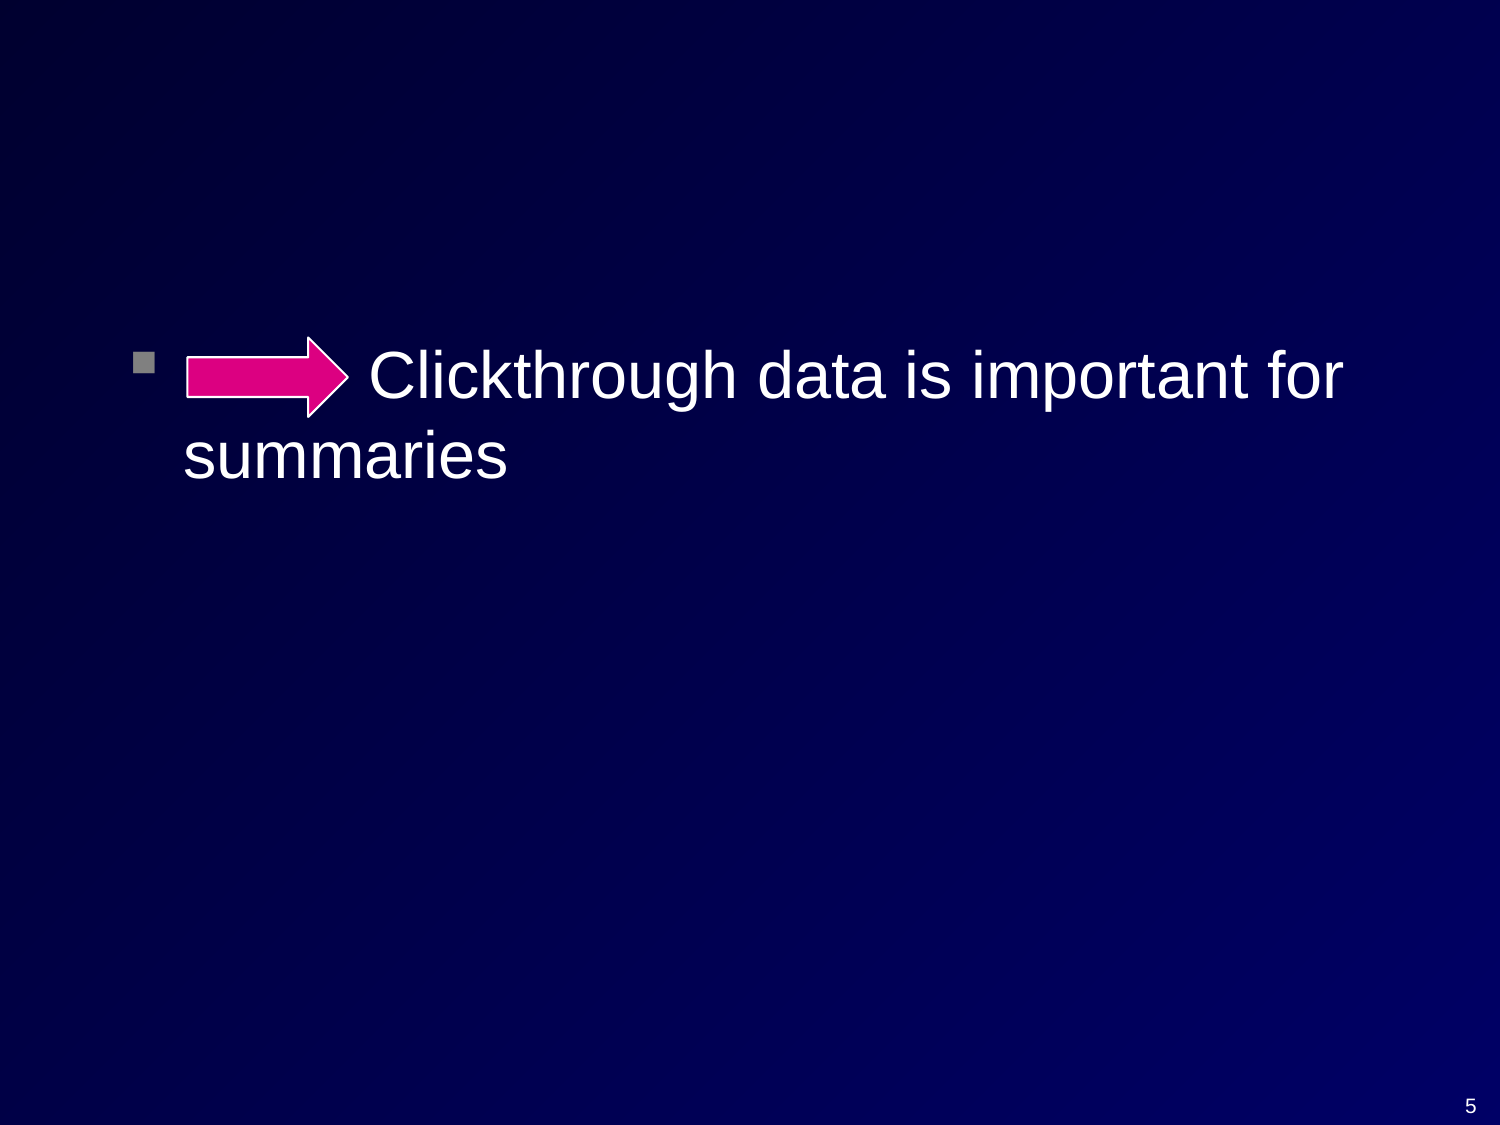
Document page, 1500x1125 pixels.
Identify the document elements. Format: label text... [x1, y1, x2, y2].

text_box [187, 337, 348, 417]
list Clickthrough data is important for summaries [111, 324, 1388, 1001]
